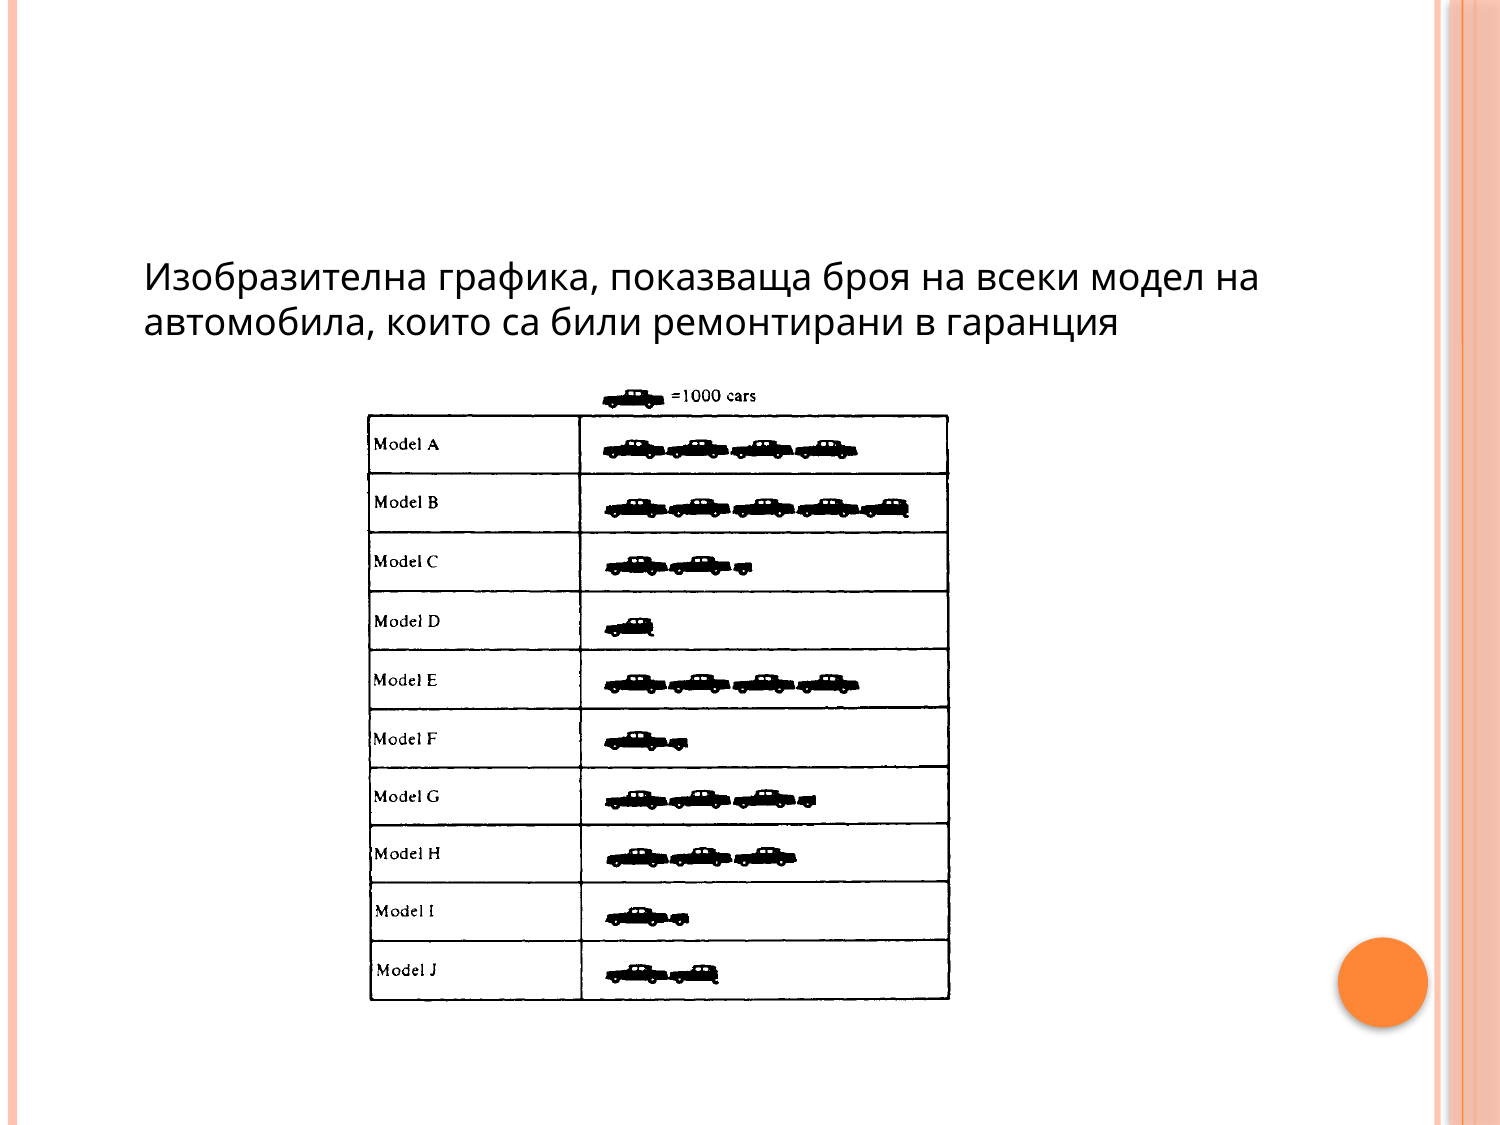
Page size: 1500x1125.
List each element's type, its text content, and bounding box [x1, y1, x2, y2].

text_box Изобразителна графика, показваща броя на всеки модел на автомобила, които са били ремонтирани в гаранция [128, 246, 1348, 351]
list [362, 386, 953, 1004]
